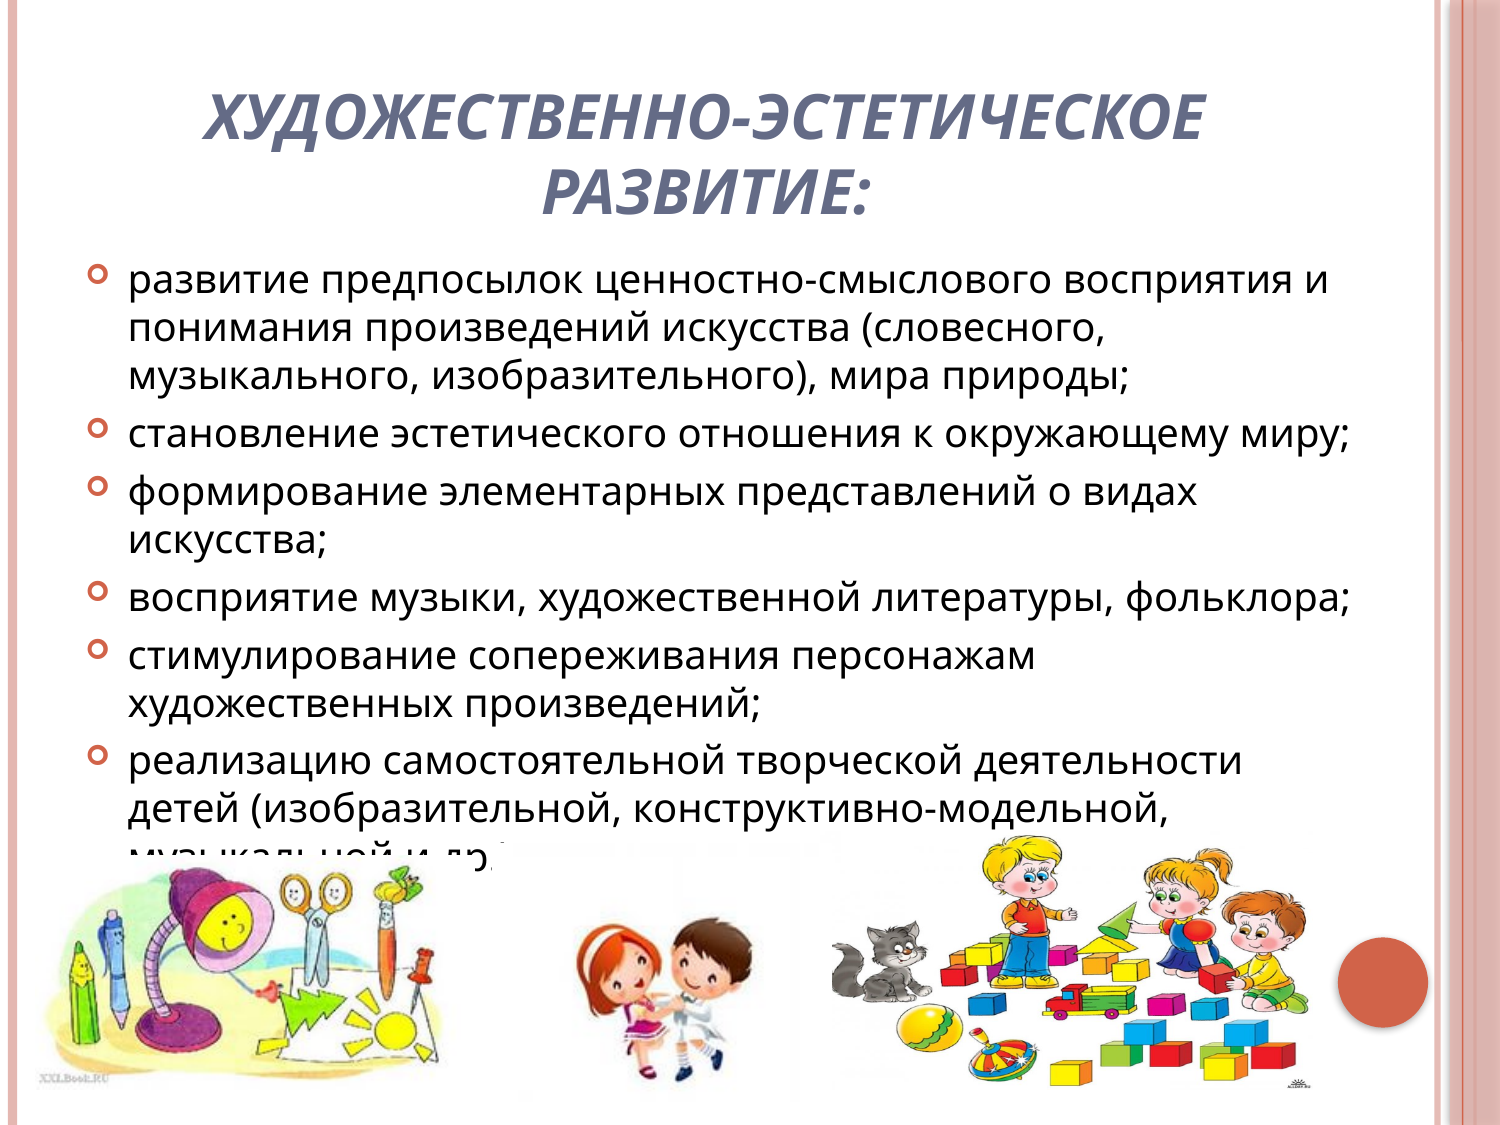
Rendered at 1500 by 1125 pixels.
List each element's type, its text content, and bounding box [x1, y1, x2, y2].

list развитие предпосылок ценностно-смыслового восприятия и понимания произведений искусства (словесного, музыкального, изобразительного), мира природы; становление эстетического отношения к окружающему миру; формирование элементарных представлений о видах искусства; восприятие музыки, художественной литературы, фольклора; стимулирование сопереживания персонажам художественных произведений; реализацию самостоятельной творческой деятельности детей (изобразительной, конструктивно-модельной, музыкальной и др.). [70, 245, 1373, 891]
picture [491, 831, 1313, 1103]
picture [34, 854, 475, 1091]
title Художественно-эстетическое развитие: [93, 46, 1319, 235]
